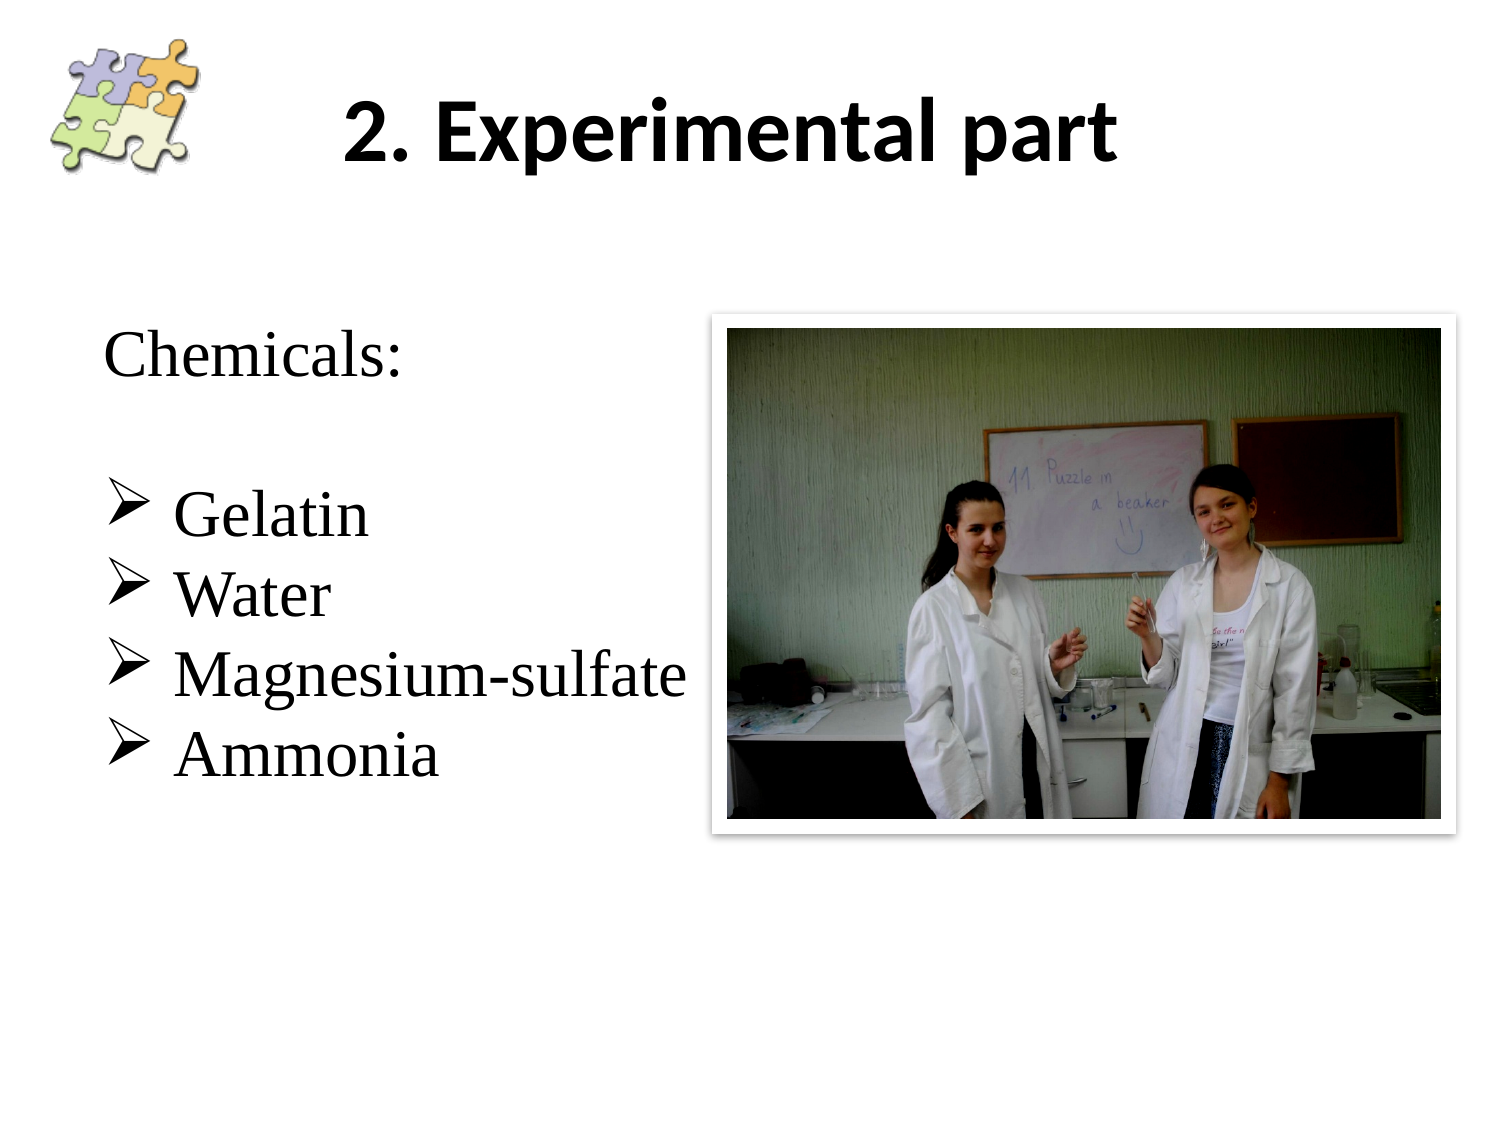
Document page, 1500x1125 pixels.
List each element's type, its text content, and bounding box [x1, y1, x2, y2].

text_box Chemicals: Gelatin Water Magnesium-sulfate Ammonia [88, 302, 762, 843]
picture [726, 327, 1442, 820]
picture [46, 34, 204, 176]
title 2. Experimental part [76, 30, 1427, 219]
